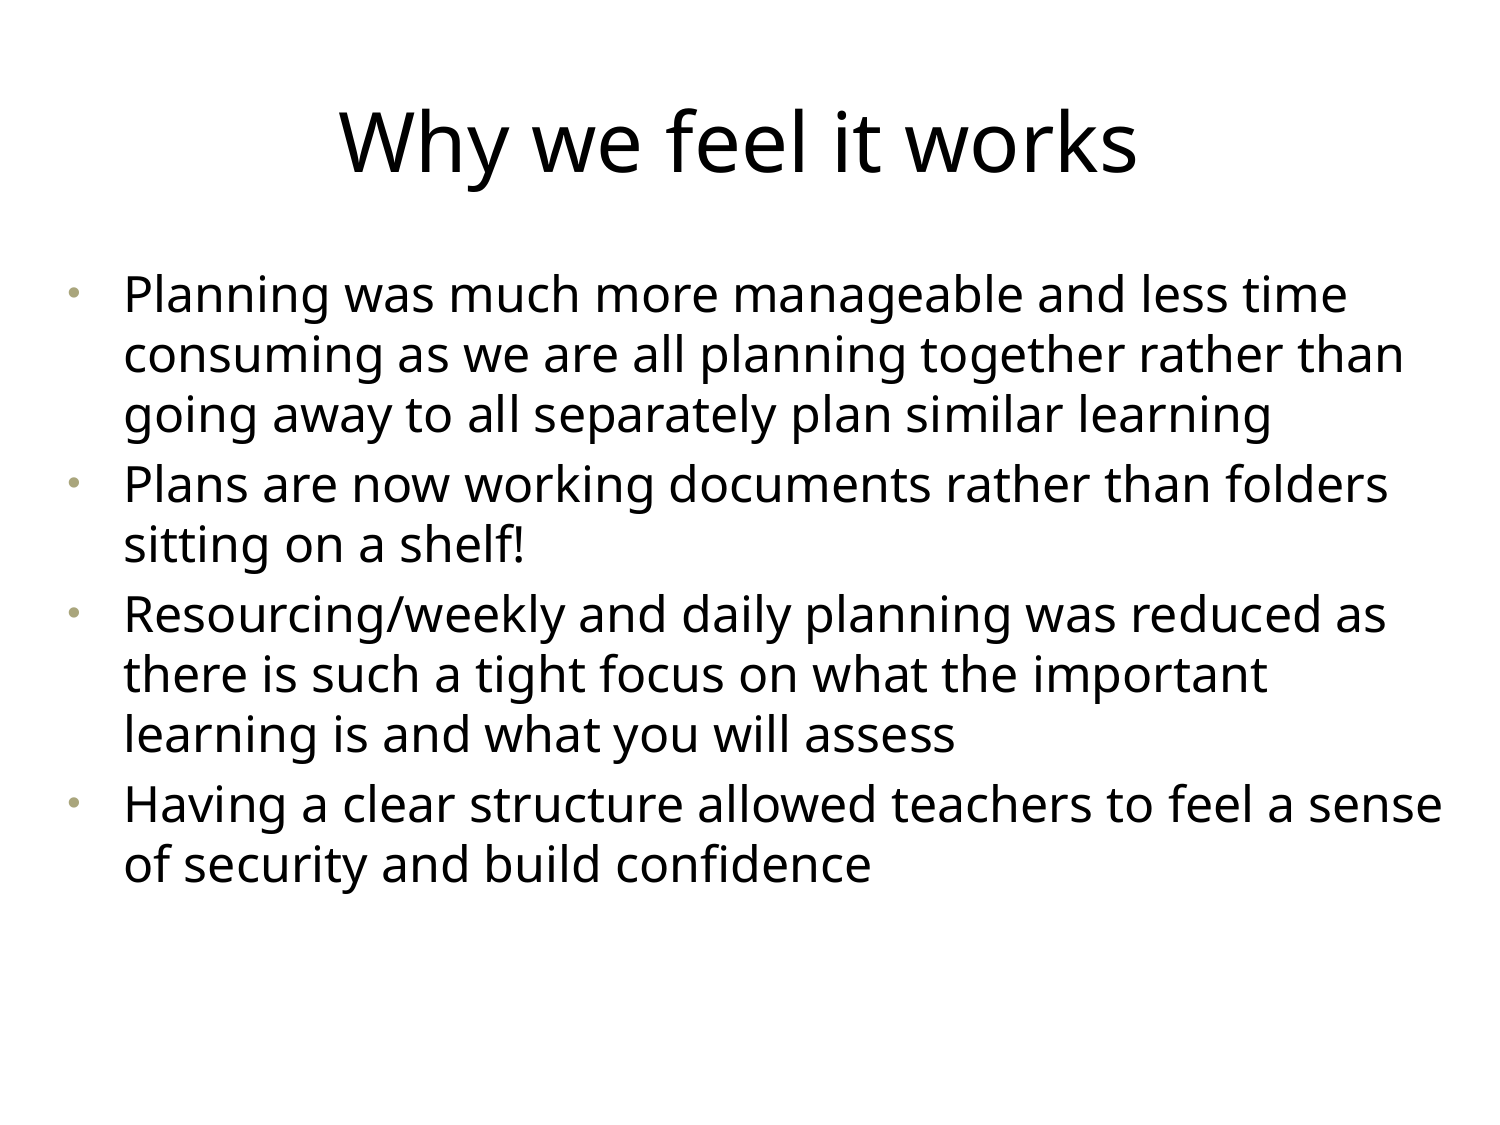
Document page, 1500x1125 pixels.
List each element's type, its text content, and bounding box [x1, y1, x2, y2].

text_box Planning was much more manageable and less time consuming as we are all planning together rather than going away to all separately plan similar learning Plans are now working documents rather than folders sitting on a shelf! Resourcing/weekly and daily planning was reduced as there is such a tight focus on what the important learning is and what you will assess Having a clear structure allowed teachers to feel a sense of security and build confidence [41, 255, 1471, 901]
title Why we feel it works [75, 45, 1425, 233]
